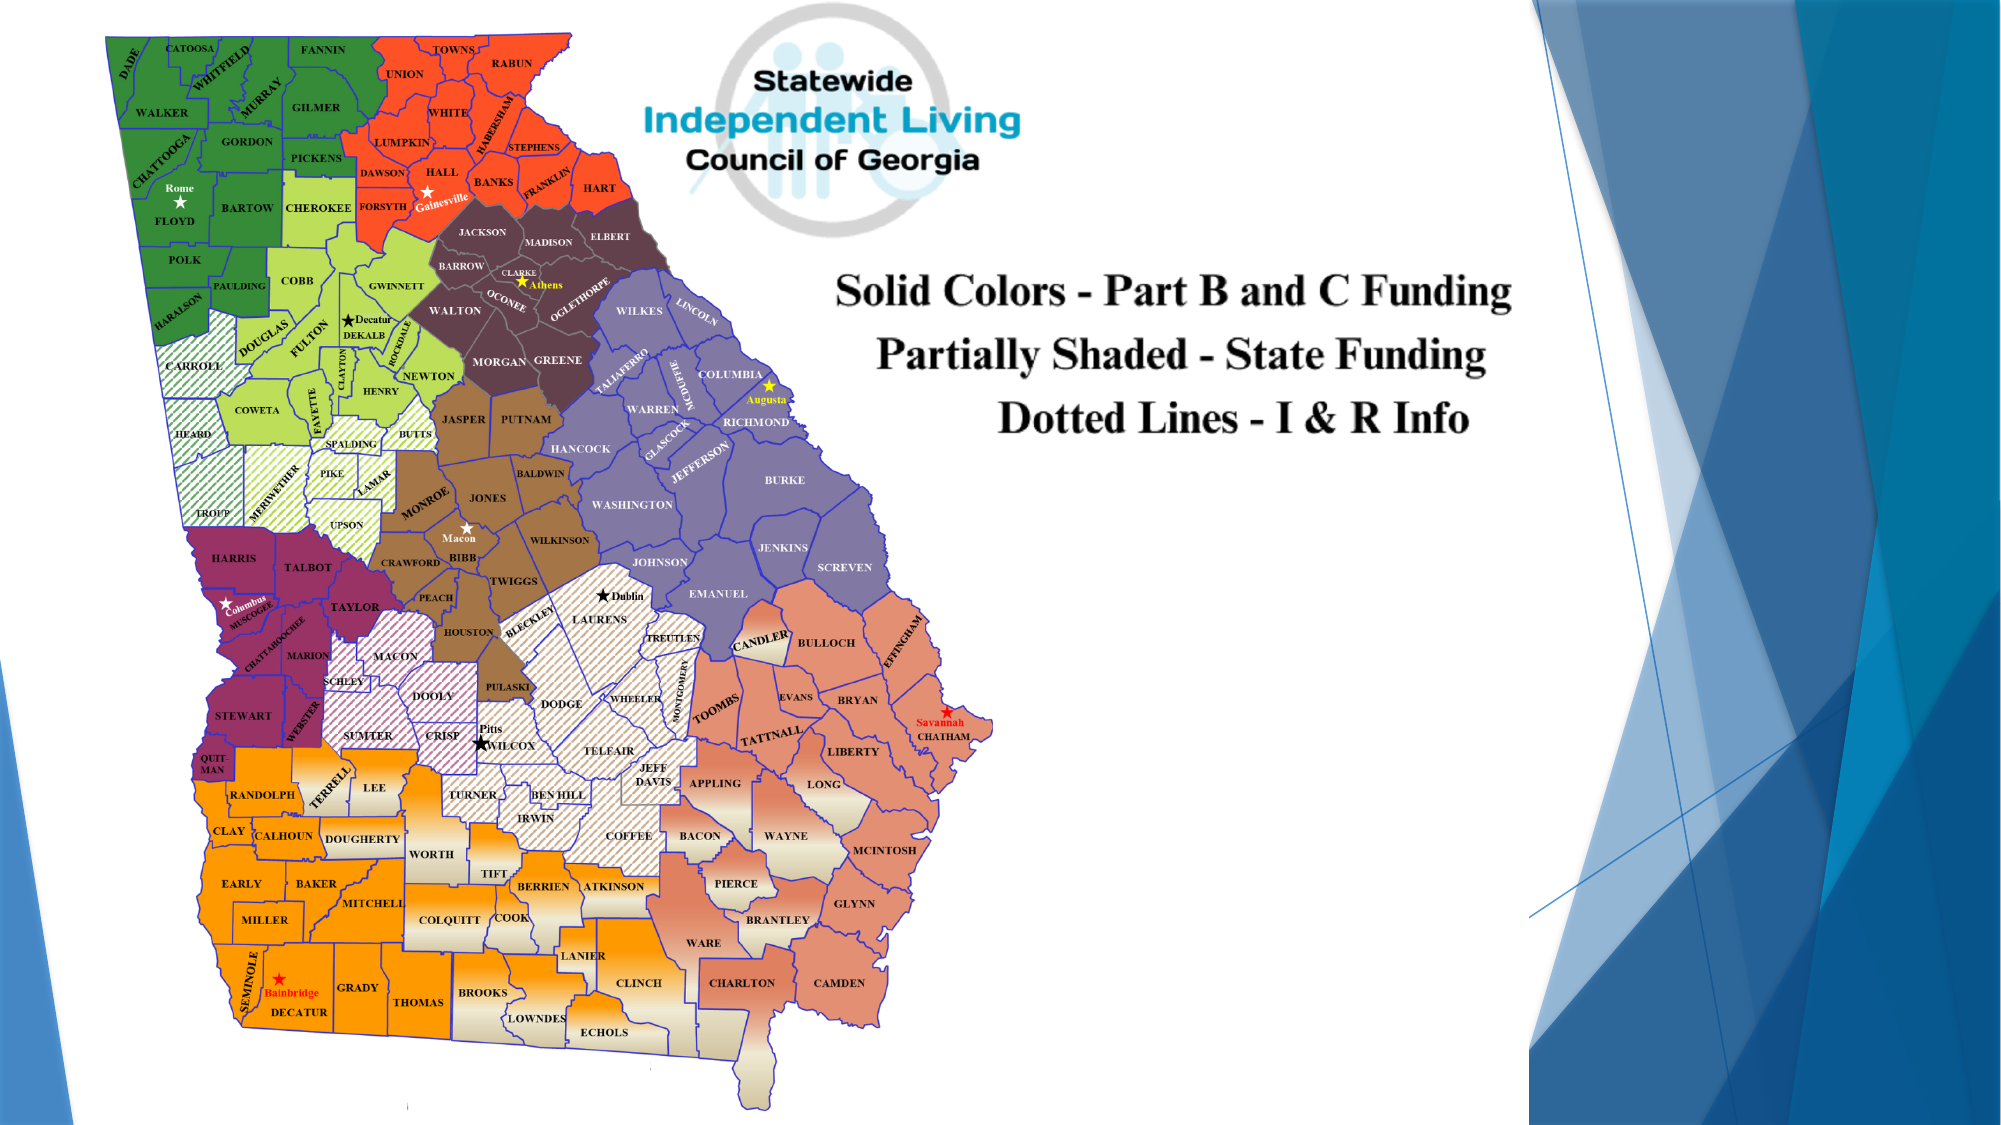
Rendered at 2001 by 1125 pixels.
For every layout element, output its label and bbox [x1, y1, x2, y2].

picture [84, 0, 1530, 1125]
